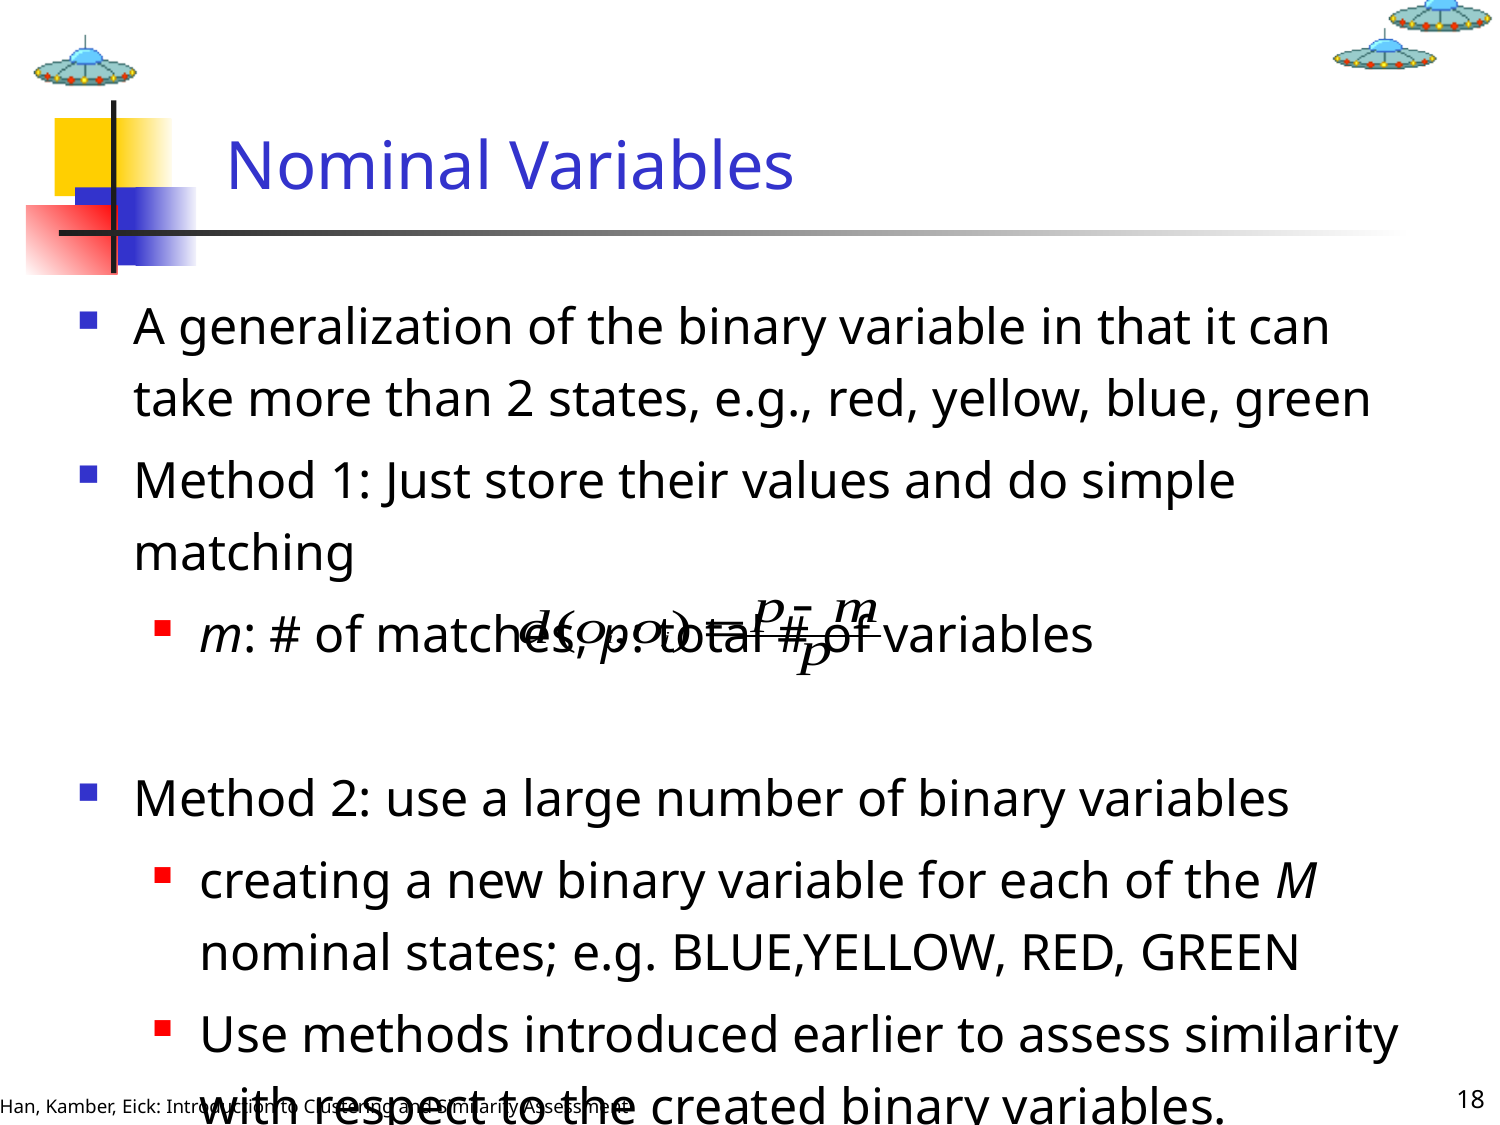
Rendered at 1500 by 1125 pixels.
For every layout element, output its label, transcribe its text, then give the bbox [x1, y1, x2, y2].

picture [1299, 0, 1500, 88]
picture [0, 0, 145, 109]
slide_number 18 [1187, 1062, 1500, 1125]
title Nominal Variables [210, 75, 1408, 250]
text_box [512, 593, 889, 682]
list A generalization of the binary variable in that it can take more than 2 states, e.g., red, yellow, blue, green Method 1: Just store their values and do simple matching m: # of matches, p: total # of variables Method 2: use a large number of binary variables creating a new binary variable for each of the M nominal states; e.g. BLUE,YELLOW, RED, GREEN Use methods introduced earlier to assess similarity with respect to the created binary variables. [62, 275, 1450, 1000]
